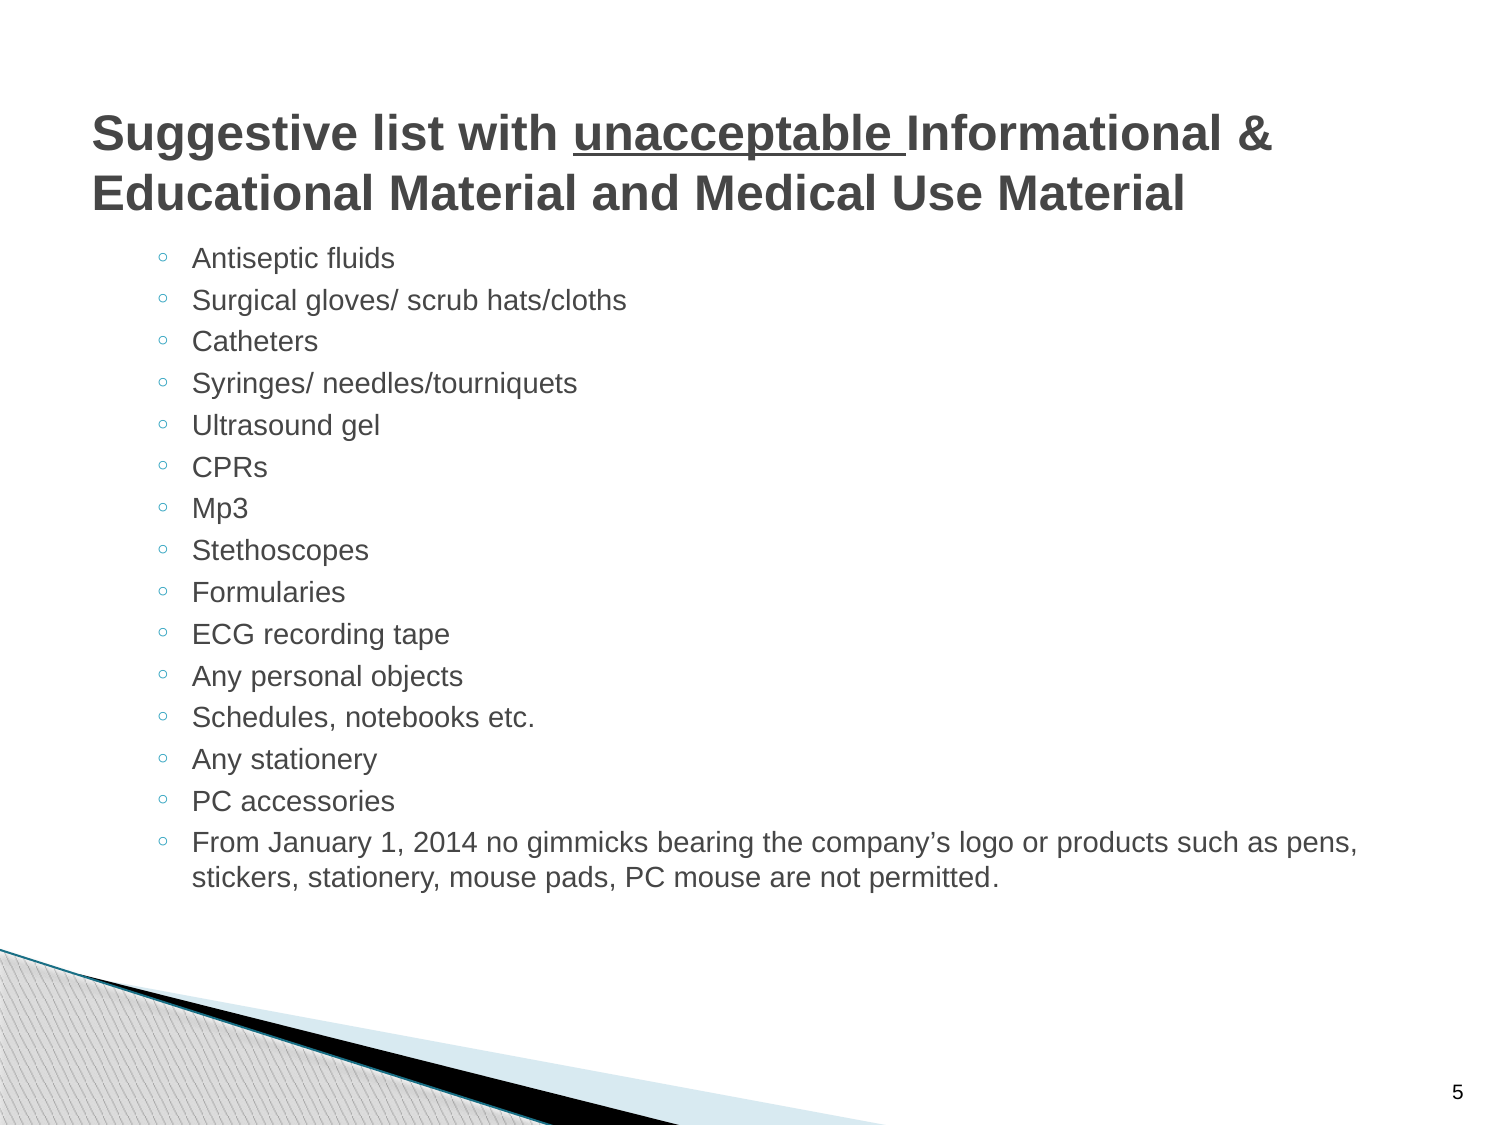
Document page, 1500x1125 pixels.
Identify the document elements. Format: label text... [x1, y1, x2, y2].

slide_number 5 [1418, 1051, 1479, 1112]
list Antiseptic fluids Surgical gloves/ scrub hats/cloths Catheters Syringes/ needles/tourniquets Ultrasound gel CPRs Mp3 Stethoscopes Formularies ECG recording tape Any personal objects Schedules, notebooks etc. Any stationery PC accessories From January 1, 2014 no gimmicks bearing the company’s logo or products such as pens, stickers, stationery, mouse pads, PC mouse are not permitted. [75, 231, 1425, 1005]
title Suggestive list with unacceptable Informational & Educational Material and Medical Use Material [76, 66, 1427, 254]
